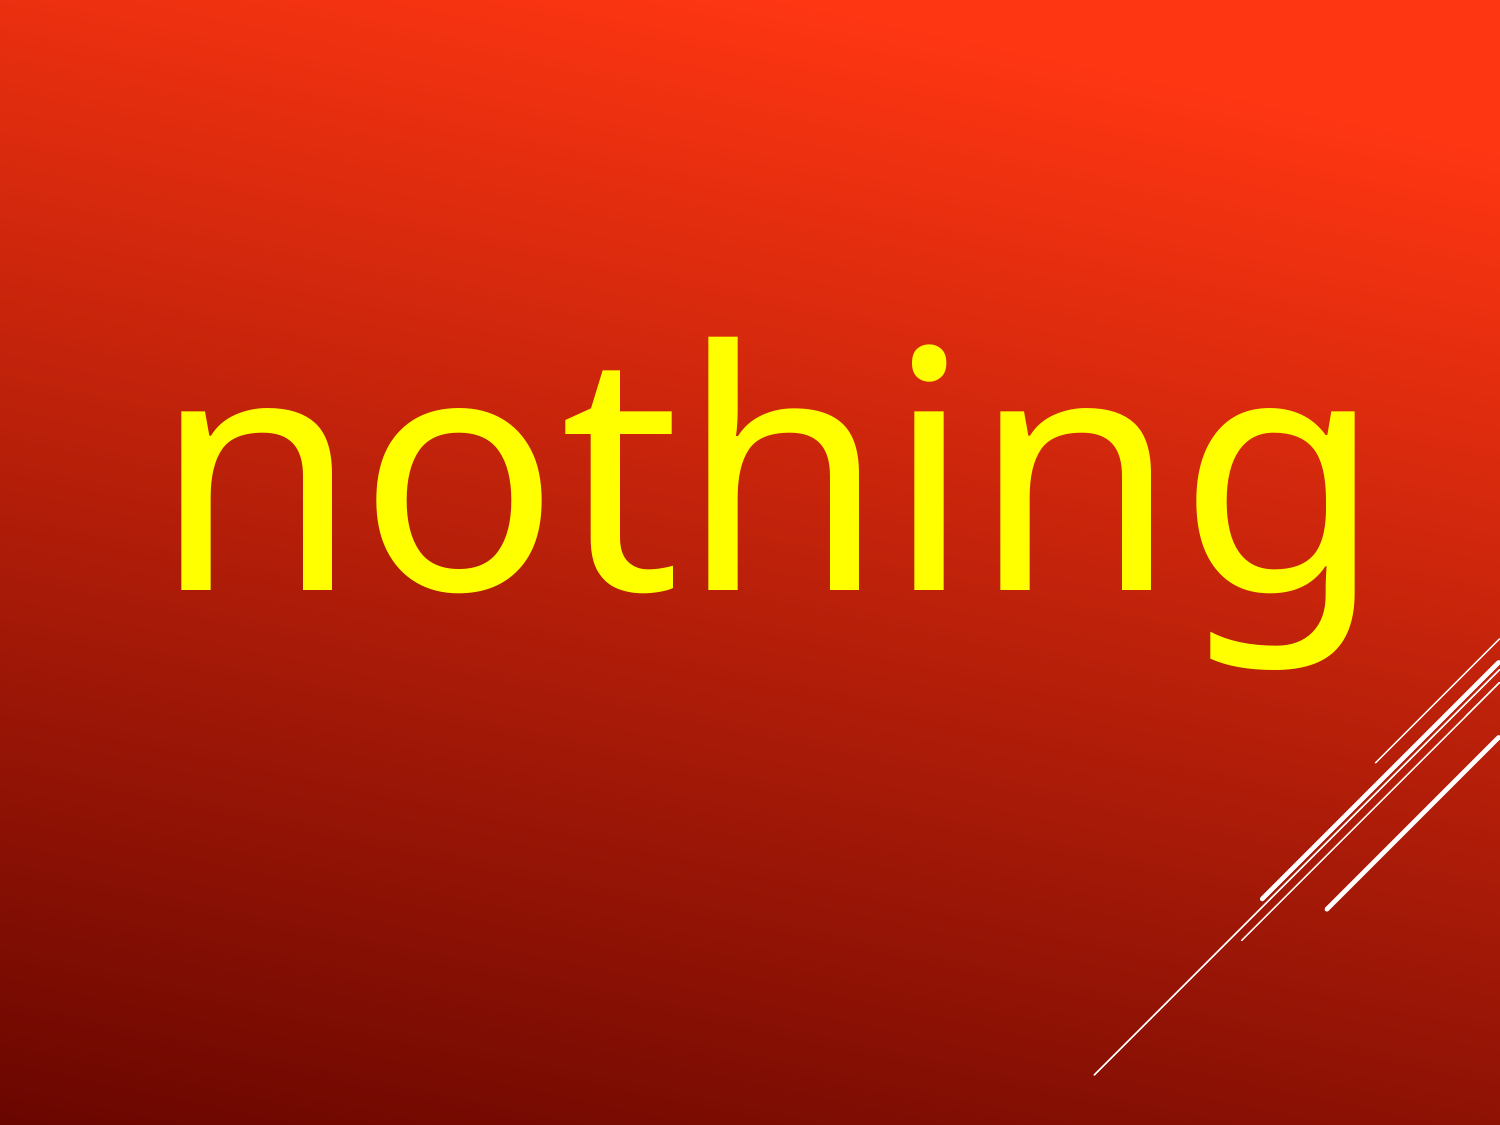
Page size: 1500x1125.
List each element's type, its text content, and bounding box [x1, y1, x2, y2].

text_box nothing [62, 249, 1475, 665]
